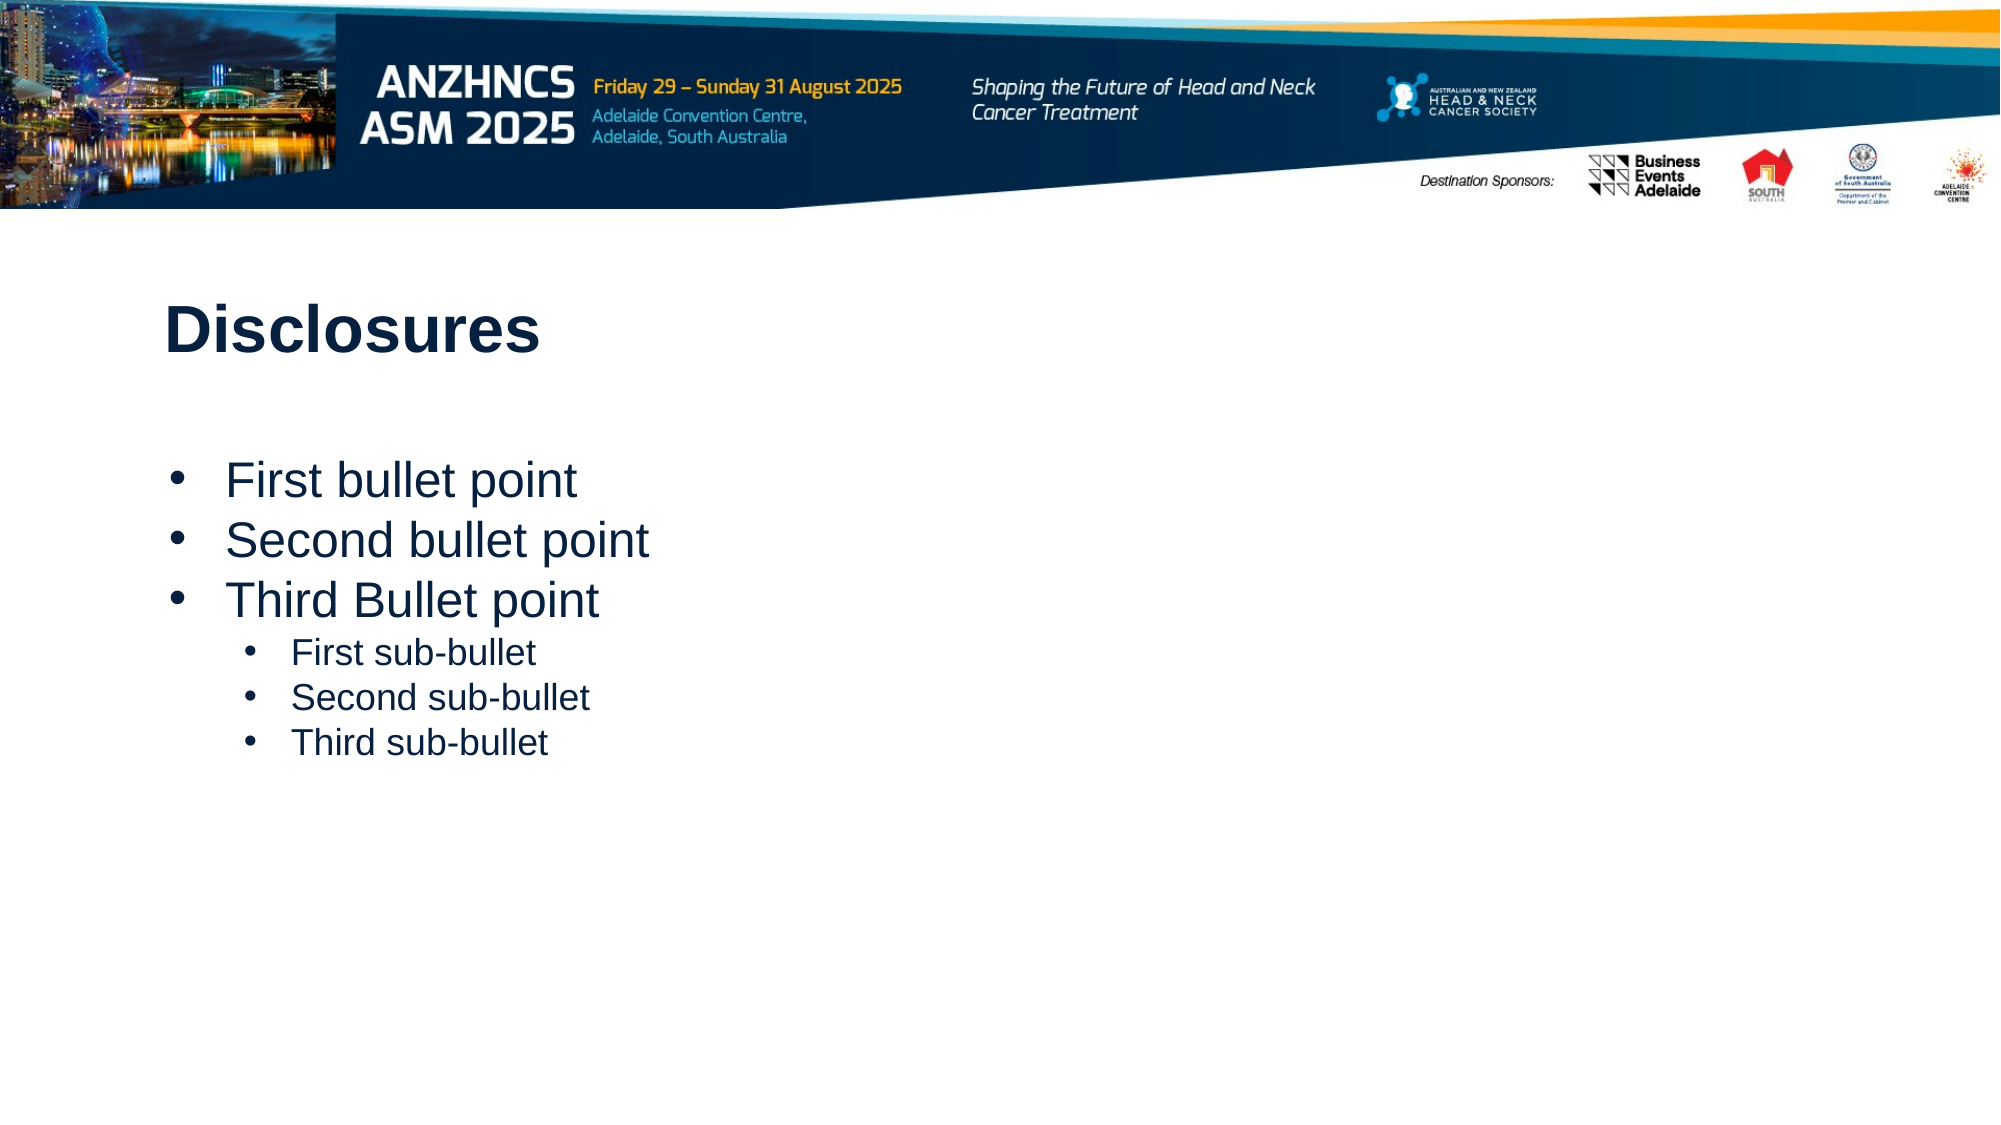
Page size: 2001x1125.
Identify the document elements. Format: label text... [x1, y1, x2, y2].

text_box Disclosures [149, 278, 1145, 374]
picture [0, 0, 2000, 209]
text_box First bullet point Second bullet point Third Bullet point First sub-bullet Second sub-bullet Third sub-bullet [154, 440, 850, 883]
